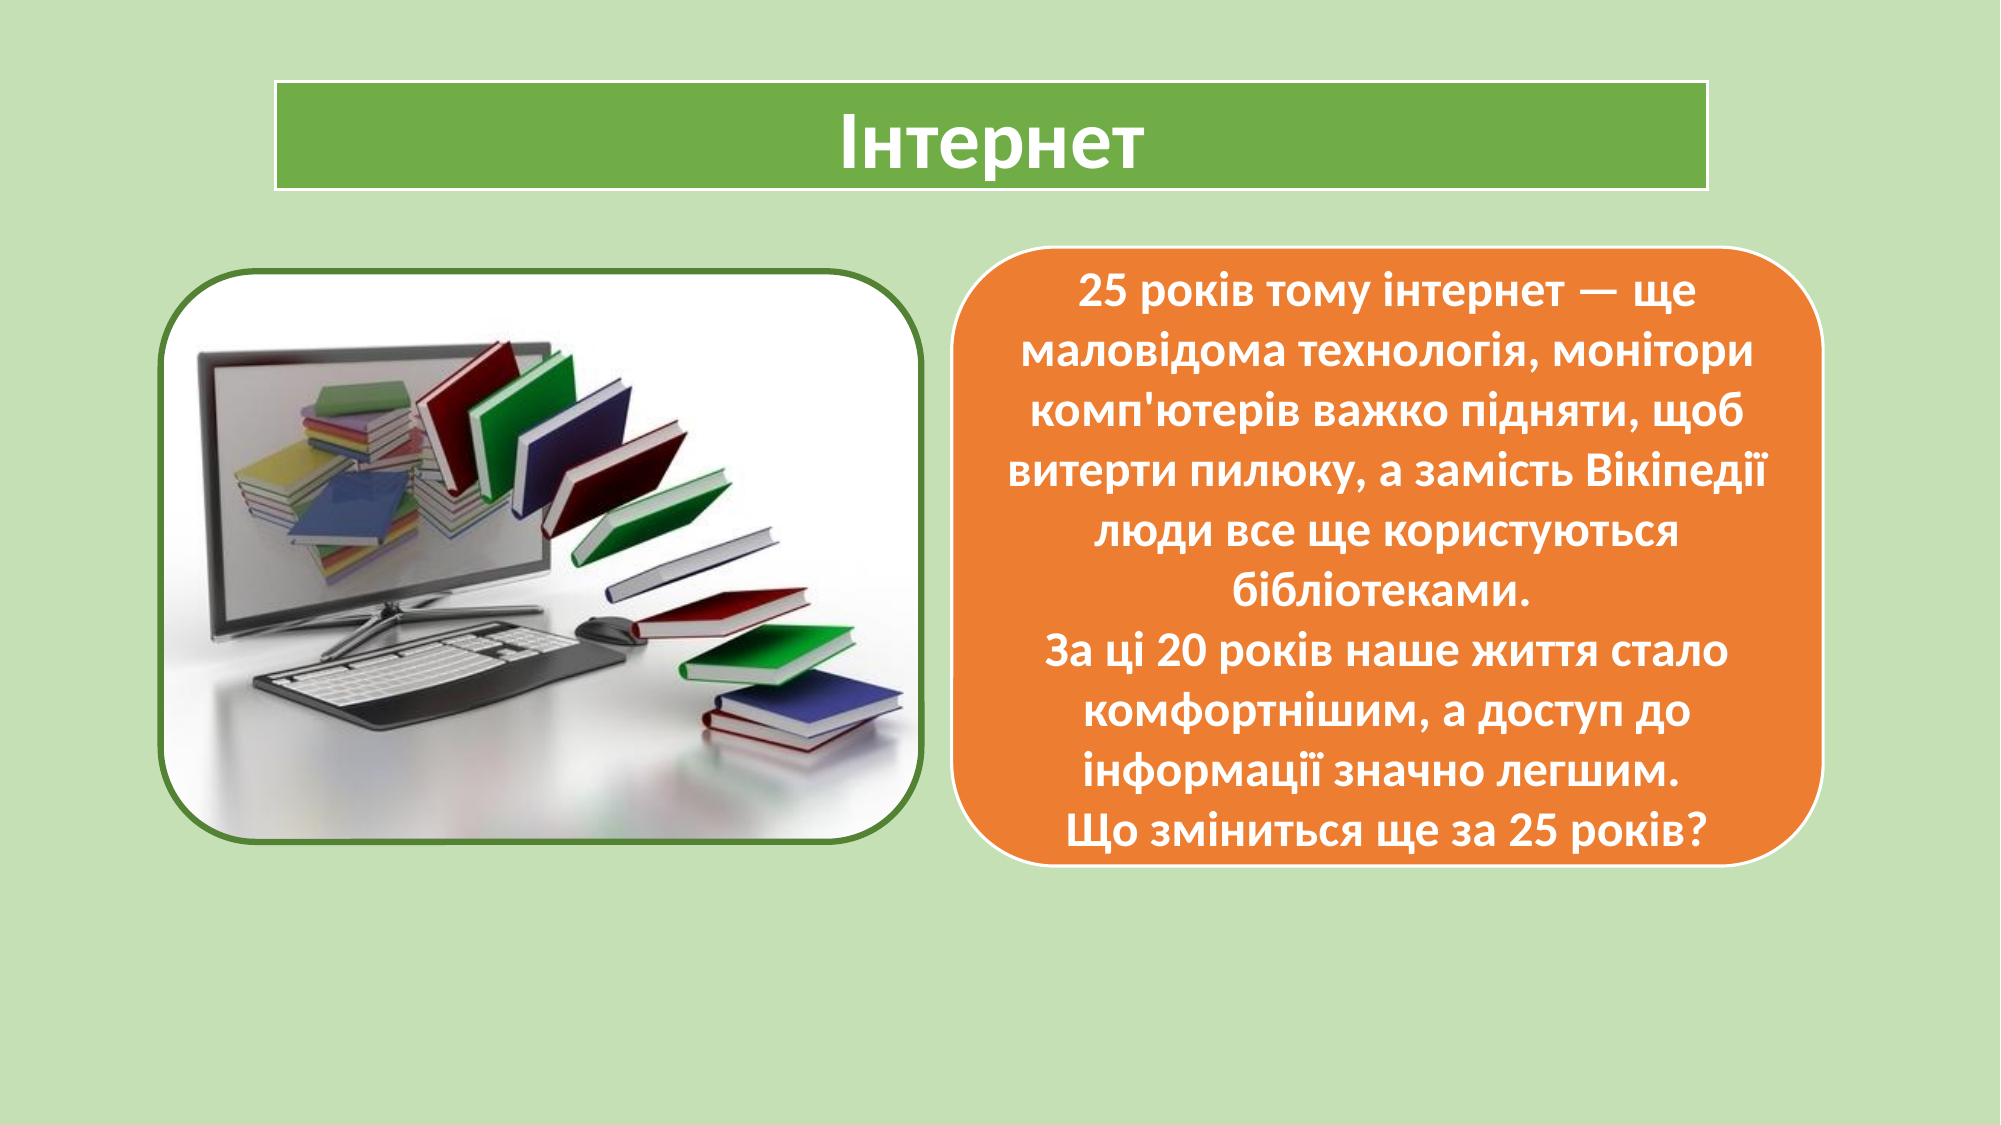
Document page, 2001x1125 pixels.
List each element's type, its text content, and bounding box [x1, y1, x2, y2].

picture [160, 271, 922, 842]
text_box 25 років тому інтернет — ще маловідома технологія, монітори комп'ютерів важко підняти, щоб витерти пилюку, а замість Вікіпедії люди все ще користуються бібліотеками. За ці 20 років наше життя стало комфортнішим, а доступ до інформації значно легшим. Що зміниться ще за 25 років? [950, 245, 1825, 868]
text_box Інтернет [274, 80, 1709, 191]
